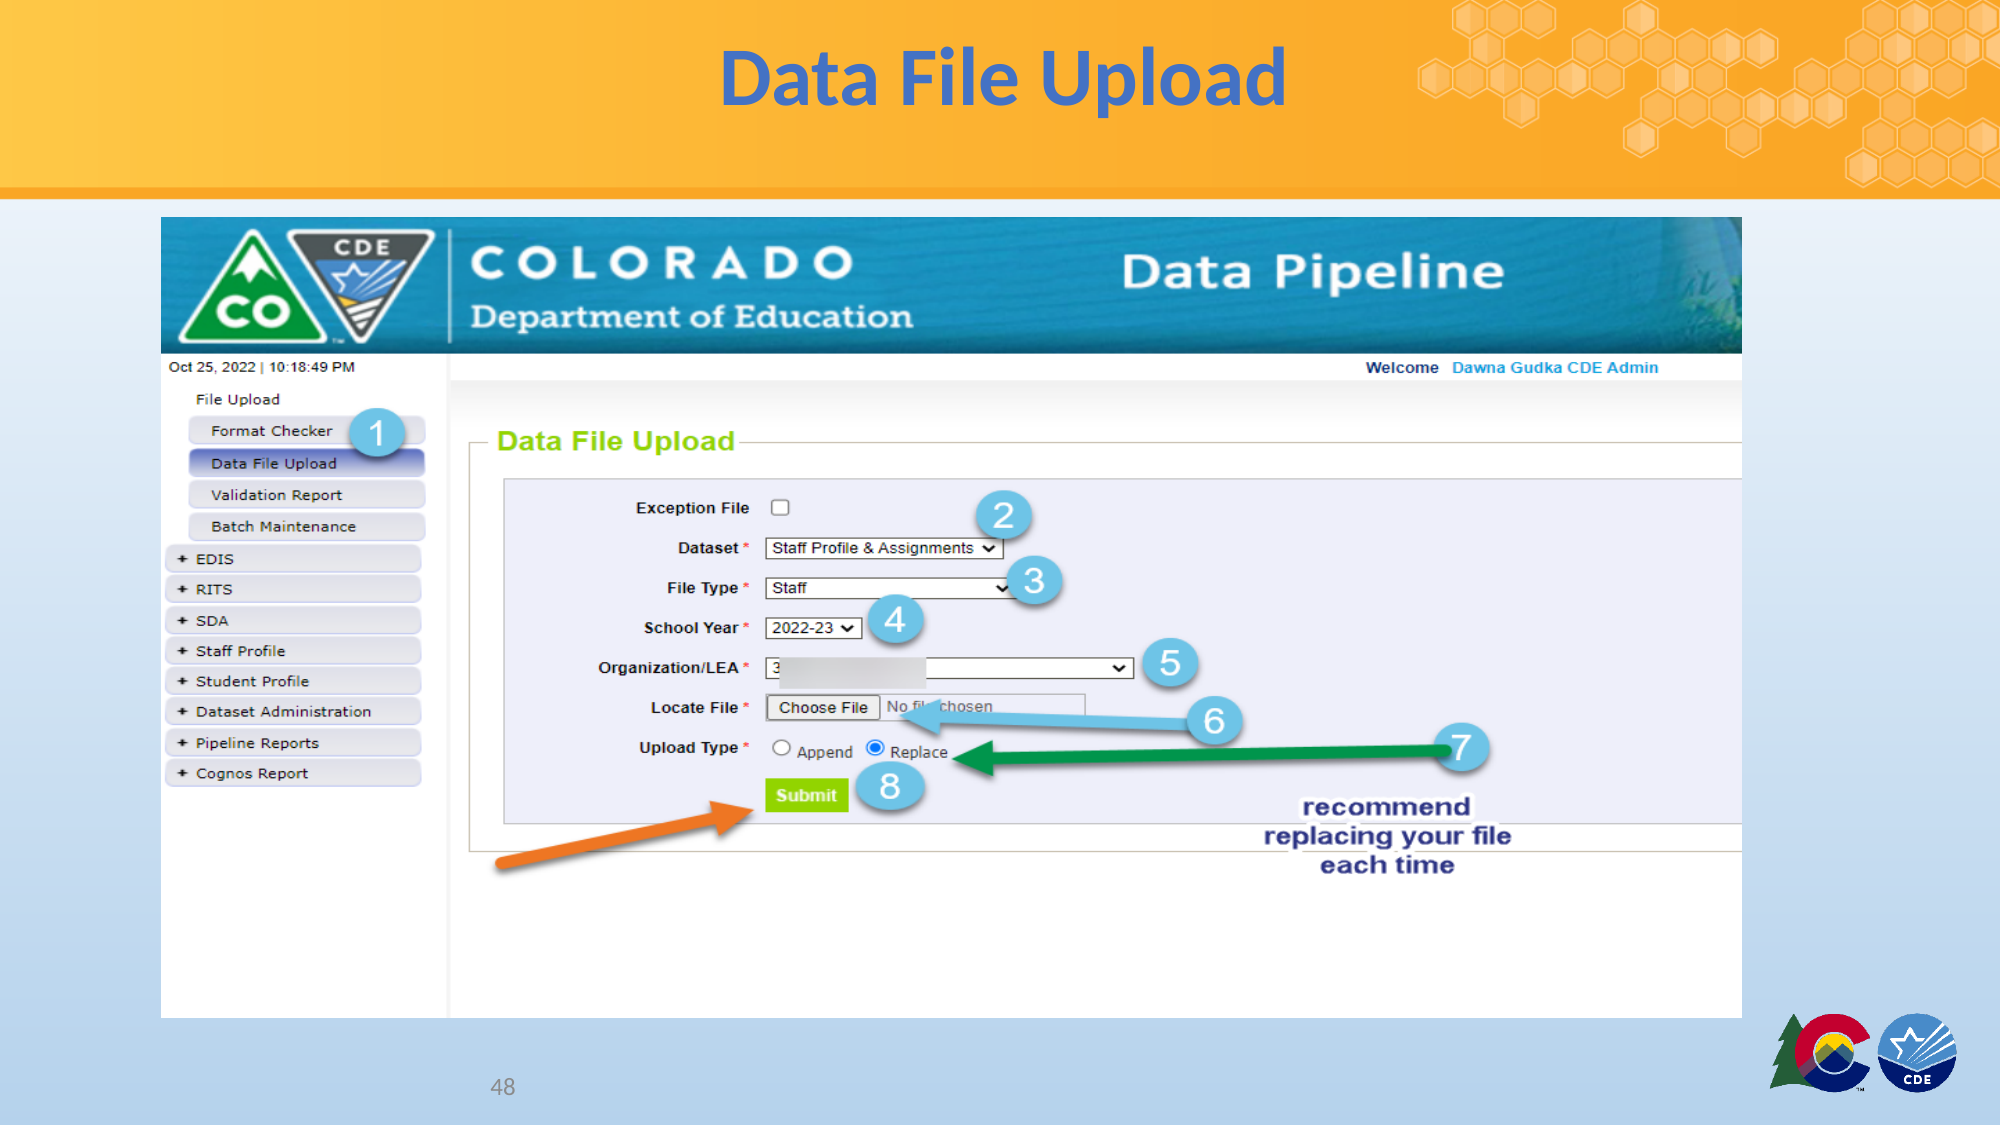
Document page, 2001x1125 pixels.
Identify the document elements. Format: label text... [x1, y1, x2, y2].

picture [0, 0, 2000, 200]
picture [1768, 1012, 1957, 1093]
footer 48 [249, 1067, 757, 1103]
title Data File Upload [72, 33, 1936, 182]
picture [161, 217, 1742, 1018]
